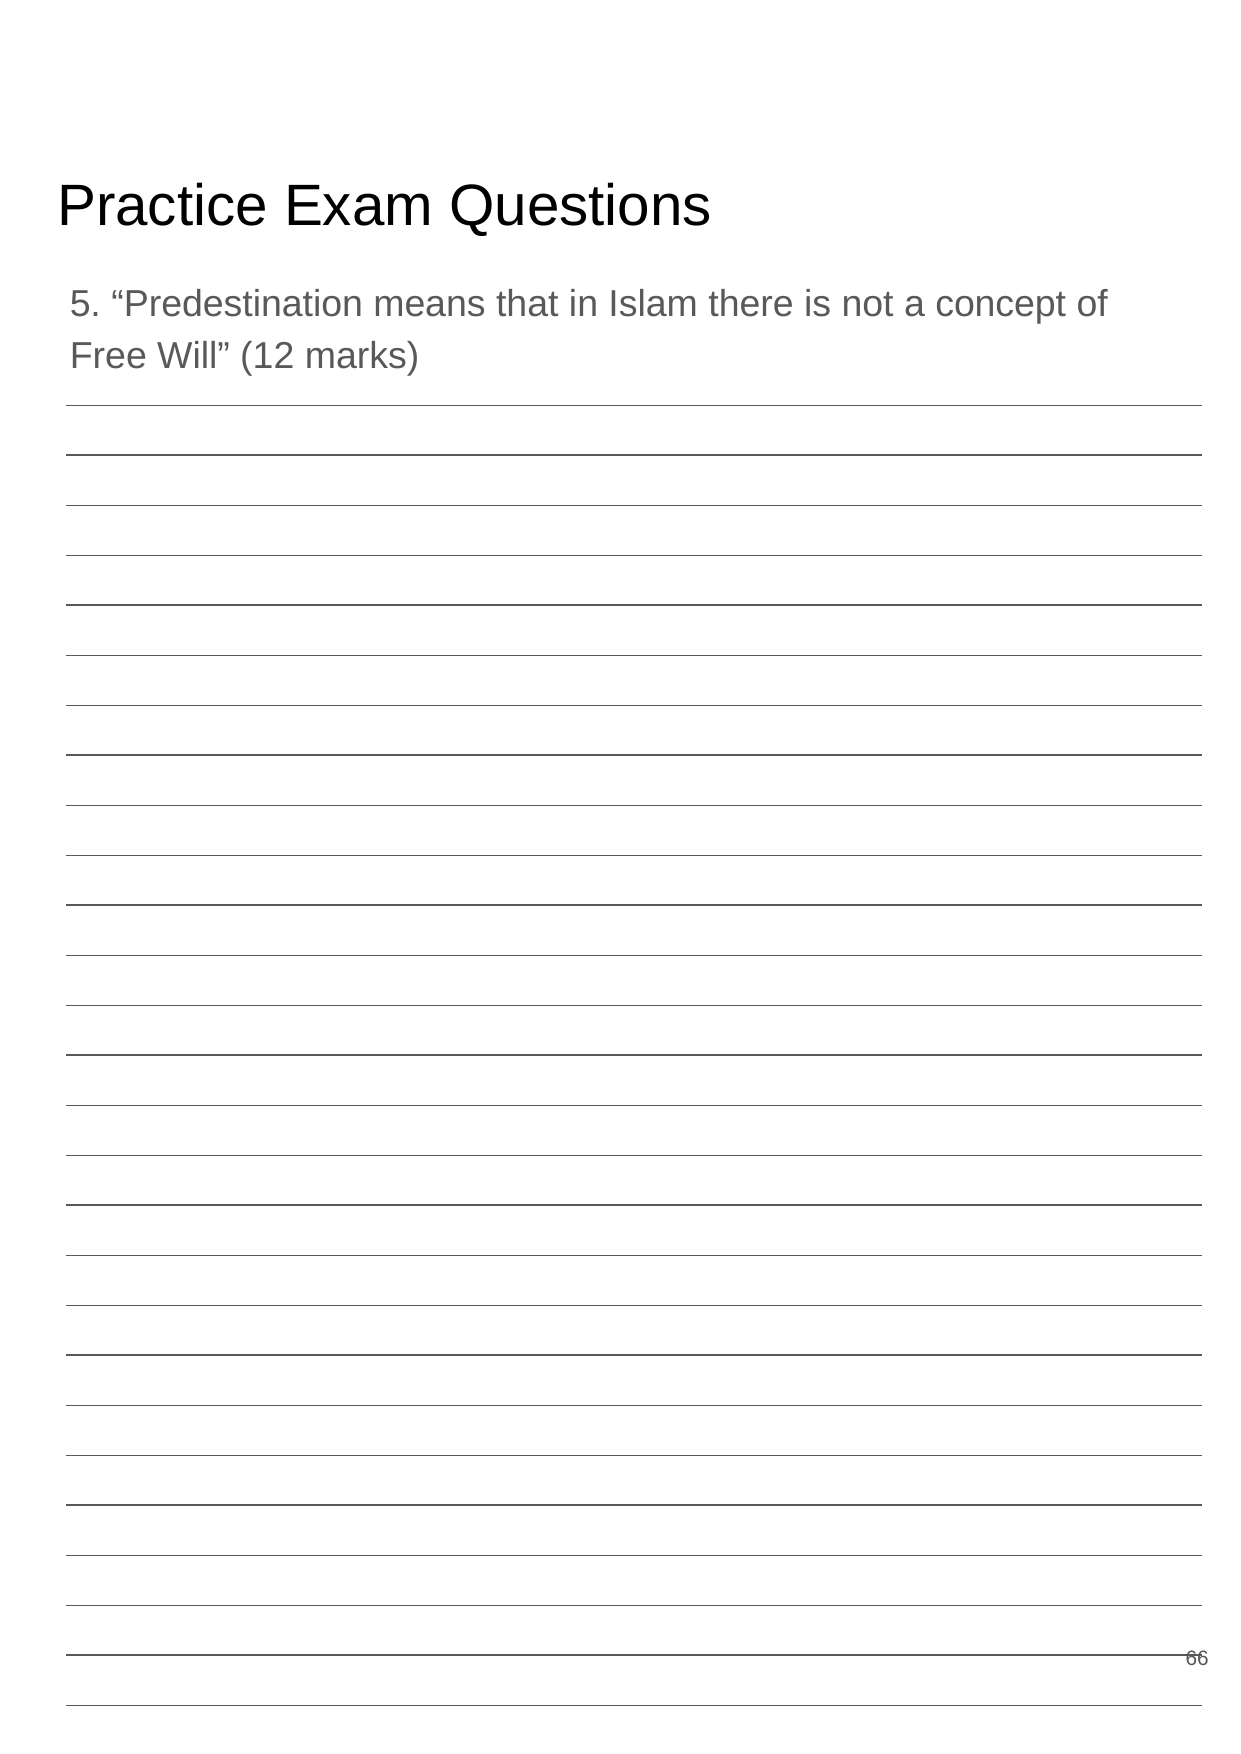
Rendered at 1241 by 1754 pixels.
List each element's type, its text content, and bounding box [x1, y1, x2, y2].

slide_number ‹#› [1149, 1590, 1224, 1725]
list 5. “Predestination means that in Islam there is not a concept of Free Will” (12 marks) [54, 257, 1211, 1006]
title Practice Exam Questions [42, 151, 1198, 258]
